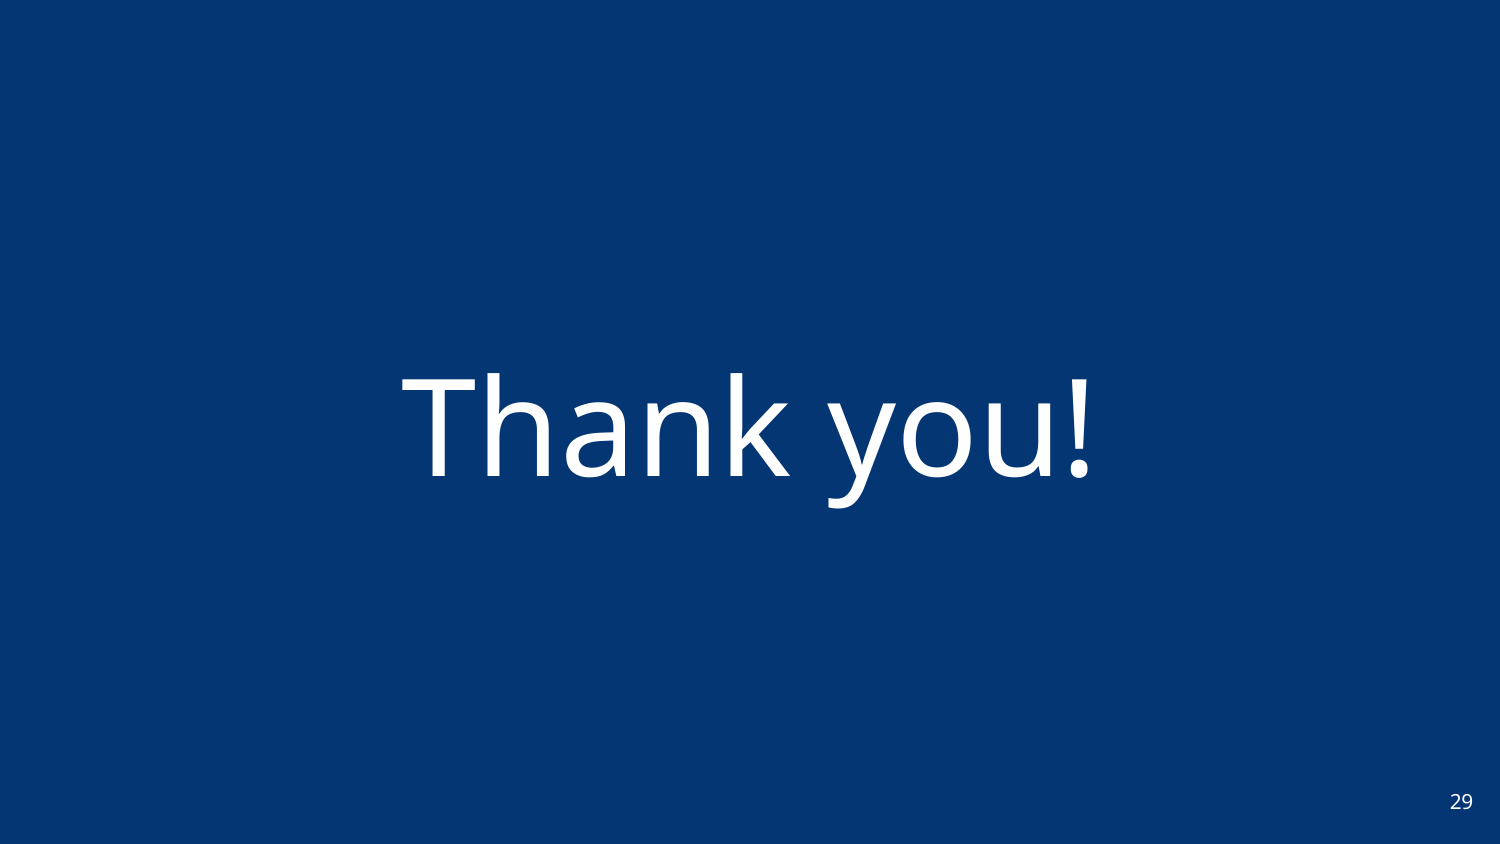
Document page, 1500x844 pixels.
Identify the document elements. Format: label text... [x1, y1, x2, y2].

slide_number ‹#› [1398, 770, 1489, 835]
title Thank you! [75, 338, 1425, 505]
